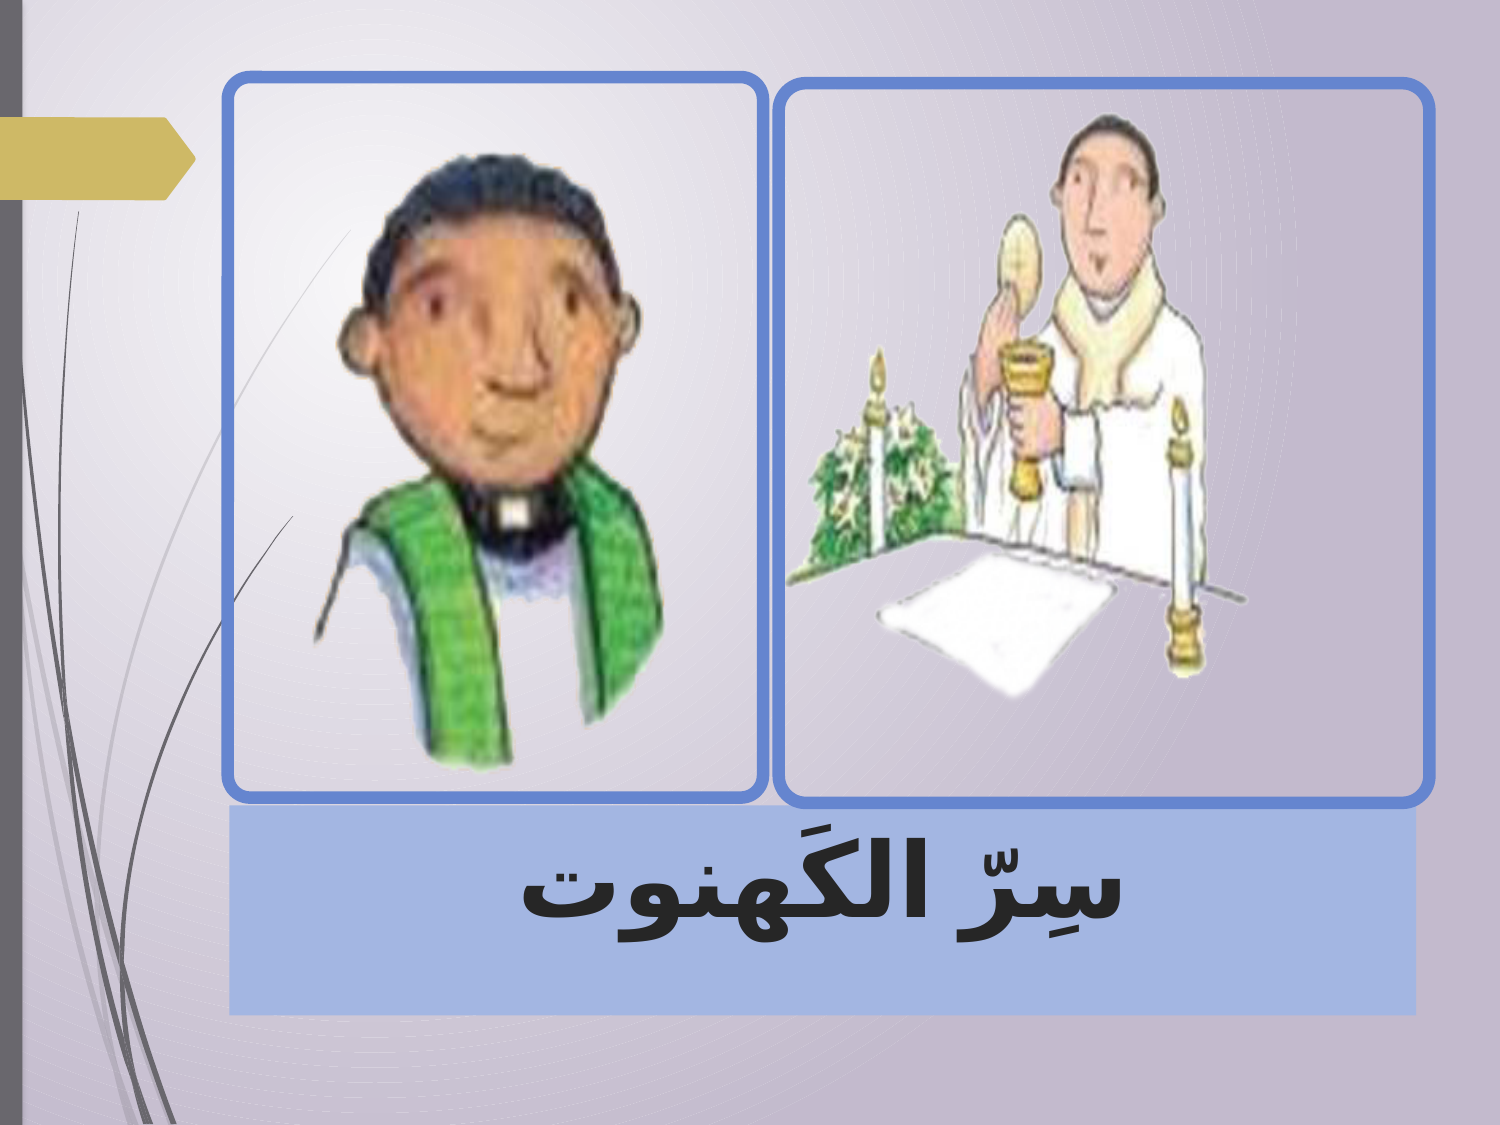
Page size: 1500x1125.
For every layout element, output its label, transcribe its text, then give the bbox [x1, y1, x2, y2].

picture [778, 82, 1430, 804]
title سِرّ الكَهنوت [229, 805, 1417, 1016]
picture [227, 76, 764, 798]
